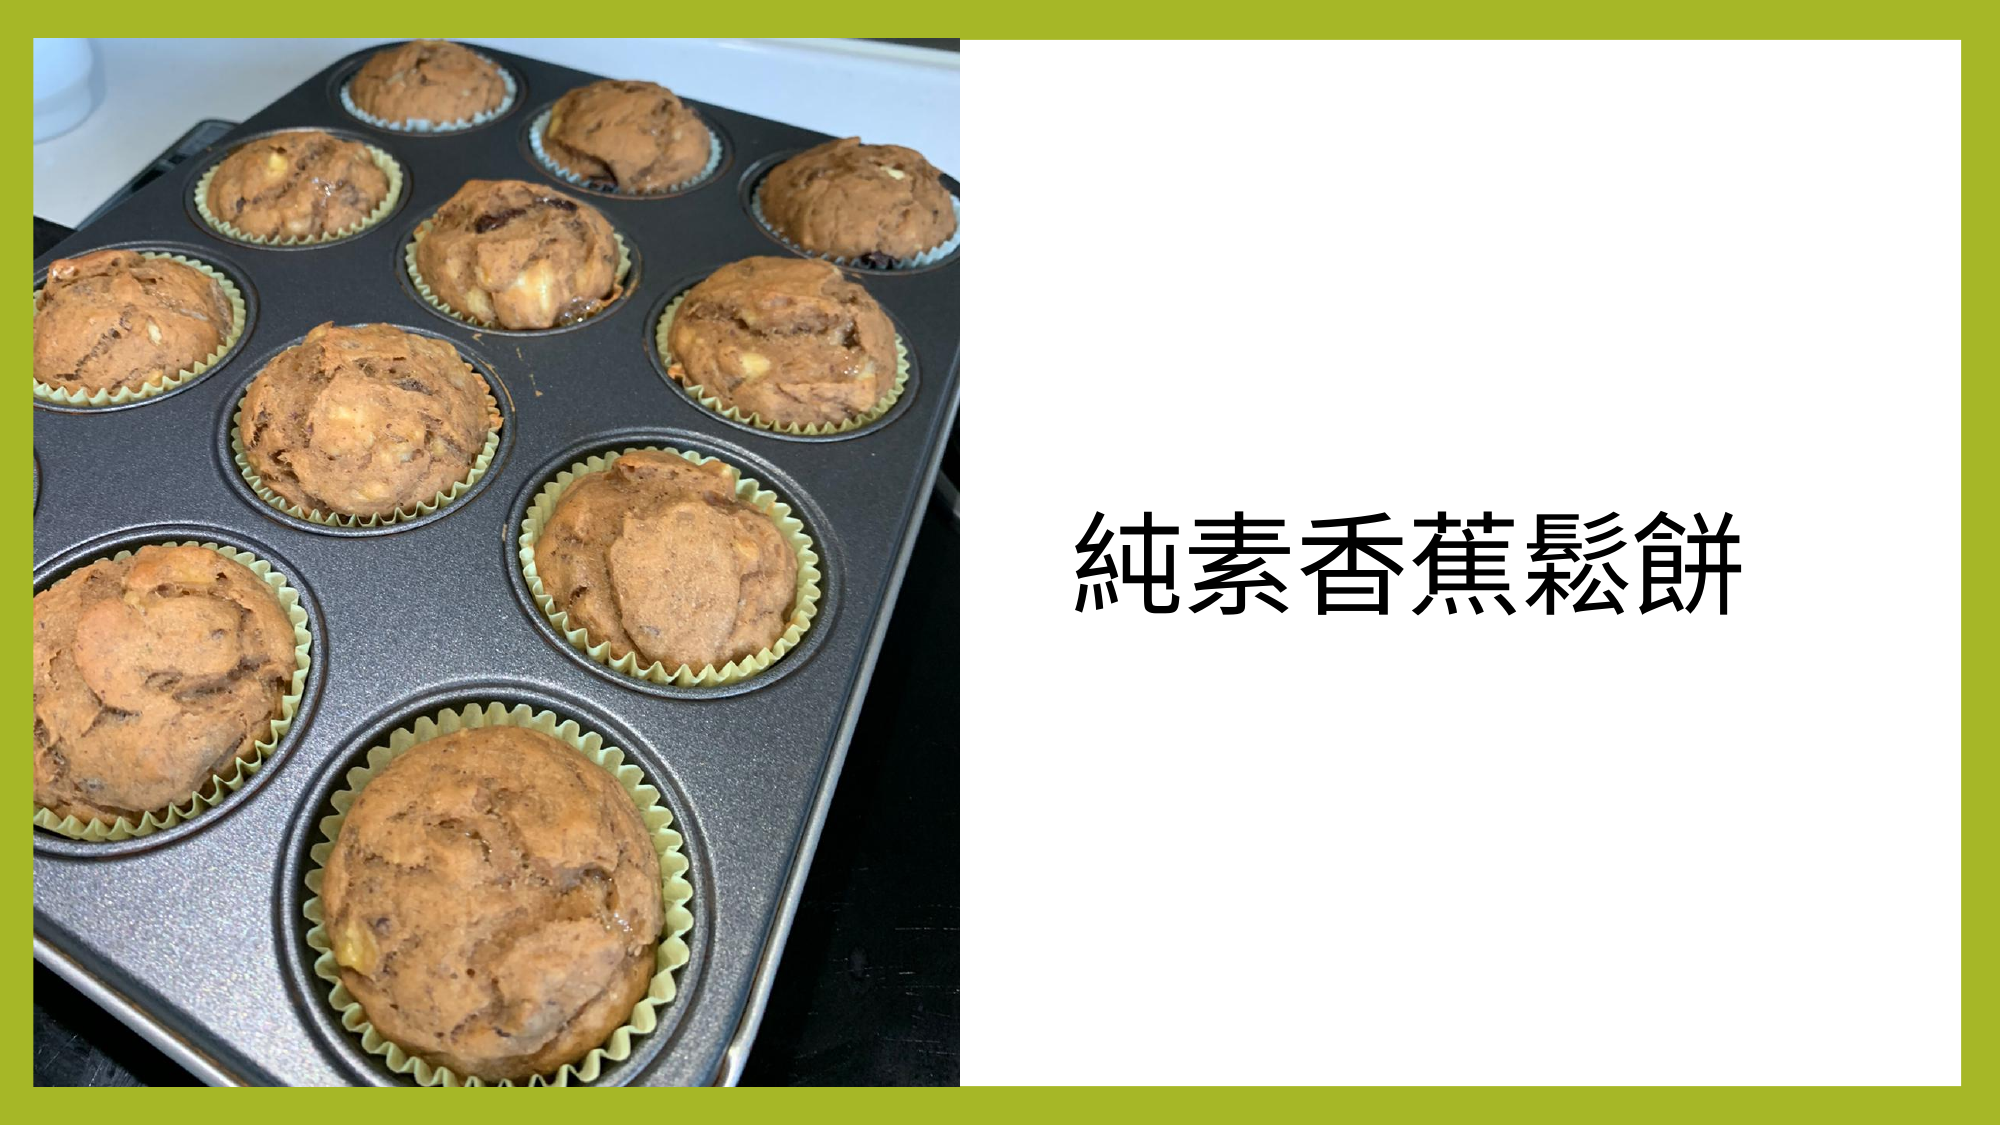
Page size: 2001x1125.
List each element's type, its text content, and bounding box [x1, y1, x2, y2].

text_box 純素香蕉鬆餅 [1056, 486, 1967, 637]
picture [33, 38, 961, 1087]
